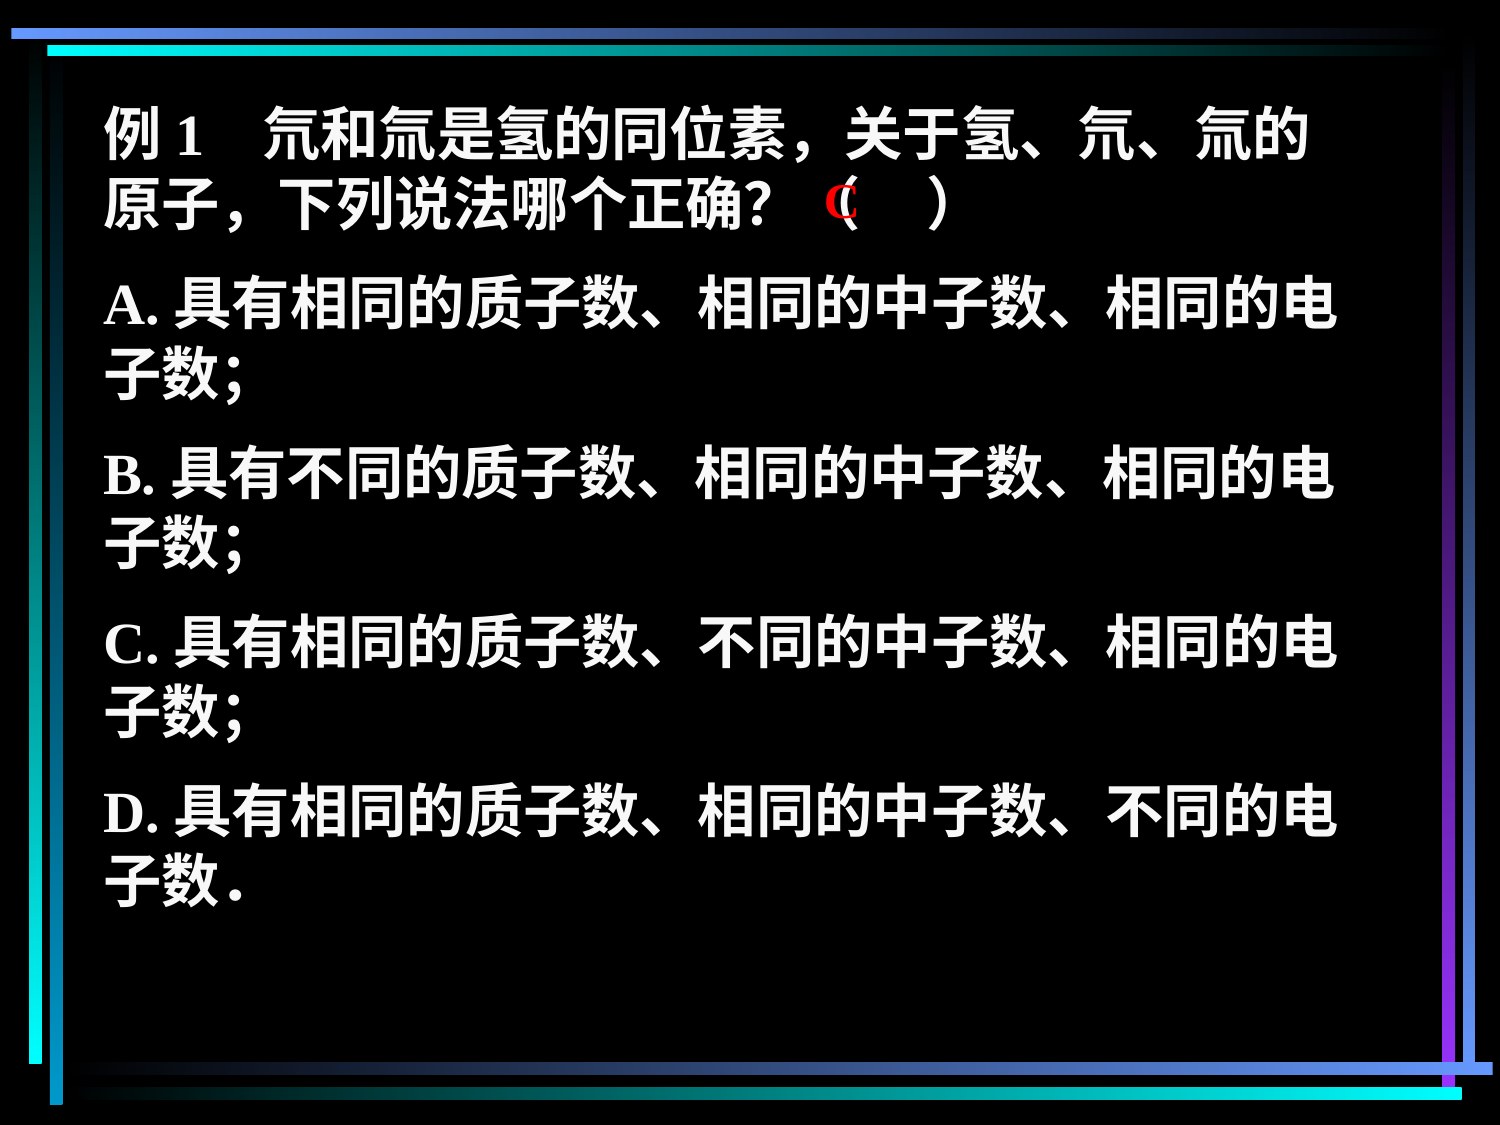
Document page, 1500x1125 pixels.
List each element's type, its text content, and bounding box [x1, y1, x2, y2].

text_box 例1 氘和氚是氢的同位素，关于氢、氘、氚的原子，下列说法哪个正确？（ ） A.具有相同的质子数、相同的中子数、相同的电子数； B.具有不同的质子数、相同的中子数、相同的电子数； C.具有相同的质子数、不同的中子数、相同的电子数； D.具有相同的质子数、相同的中子数、不同的电子数． [88, 90, 1376, 1021]
text_box C [809, 160, 963, 236]
